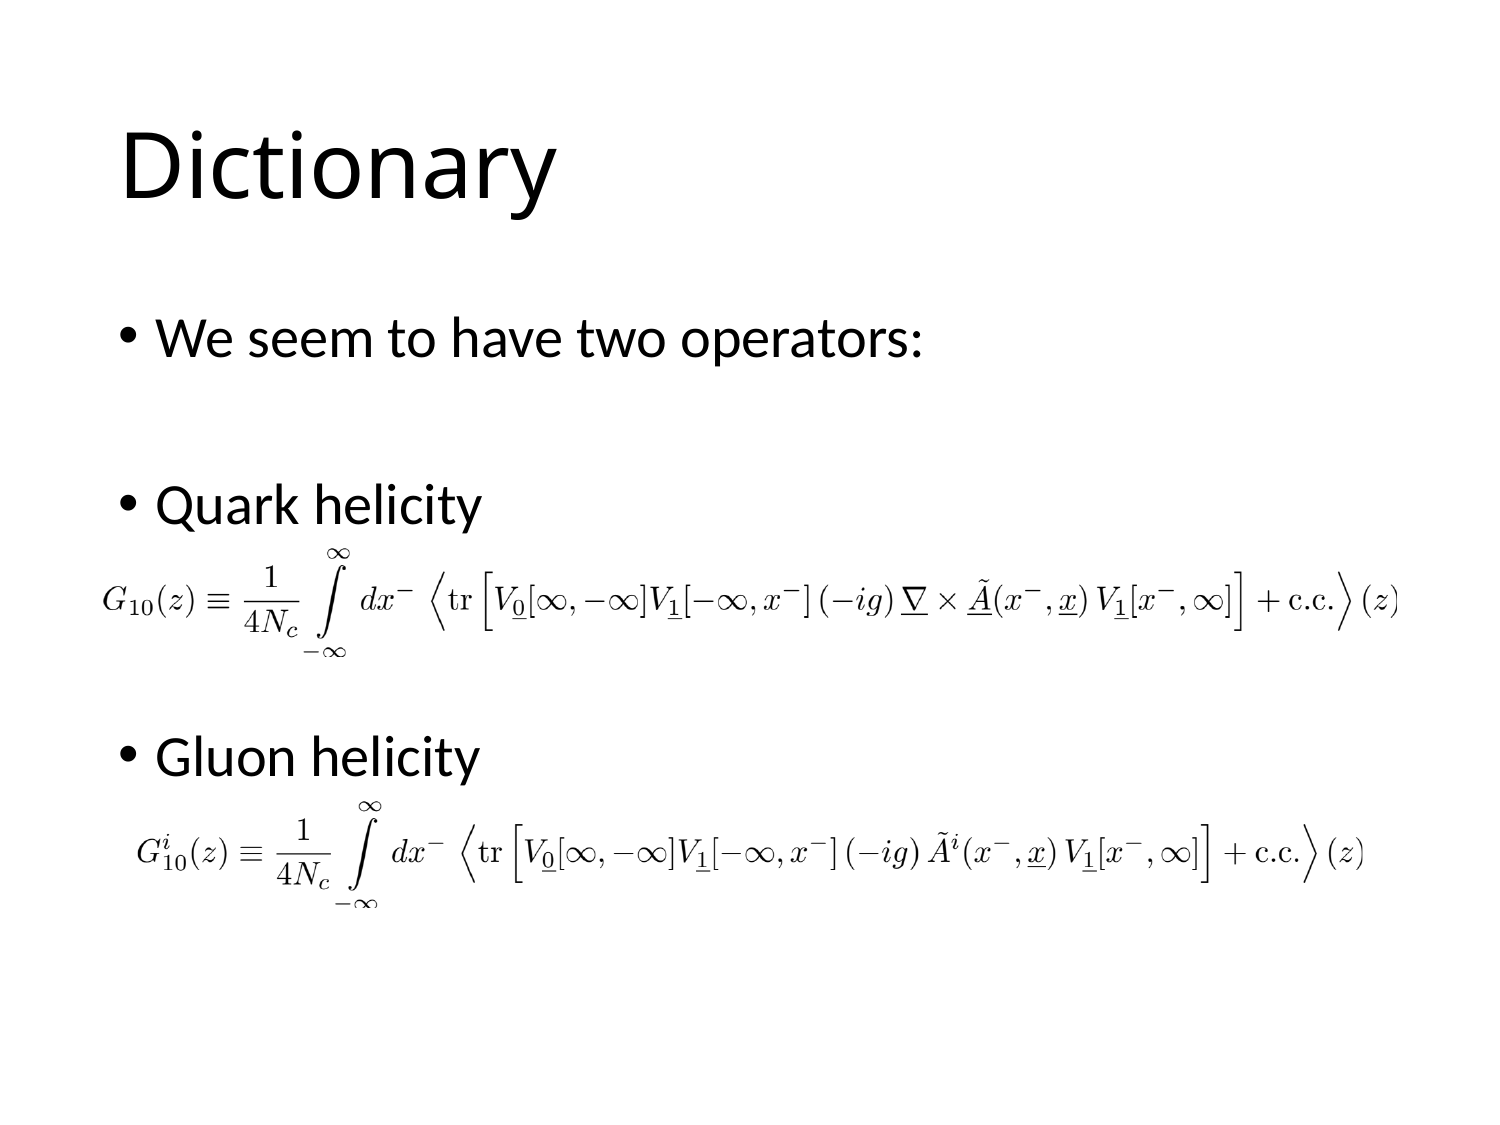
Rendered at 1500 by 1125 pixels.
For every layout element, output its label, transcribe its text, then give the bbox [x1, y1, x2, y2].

picture [103, 547, 1397, 657]
list We seem to have two operators: Quark helicity Gluon helicity [103, 657, 1397, 1014]
list We seem to have two operators: Quark helicity Gluon helicity [103, 299, 1397, 547]
title Dictionary [103, 59, 1397, 278]
picture [137, 800, 1363, 908]
